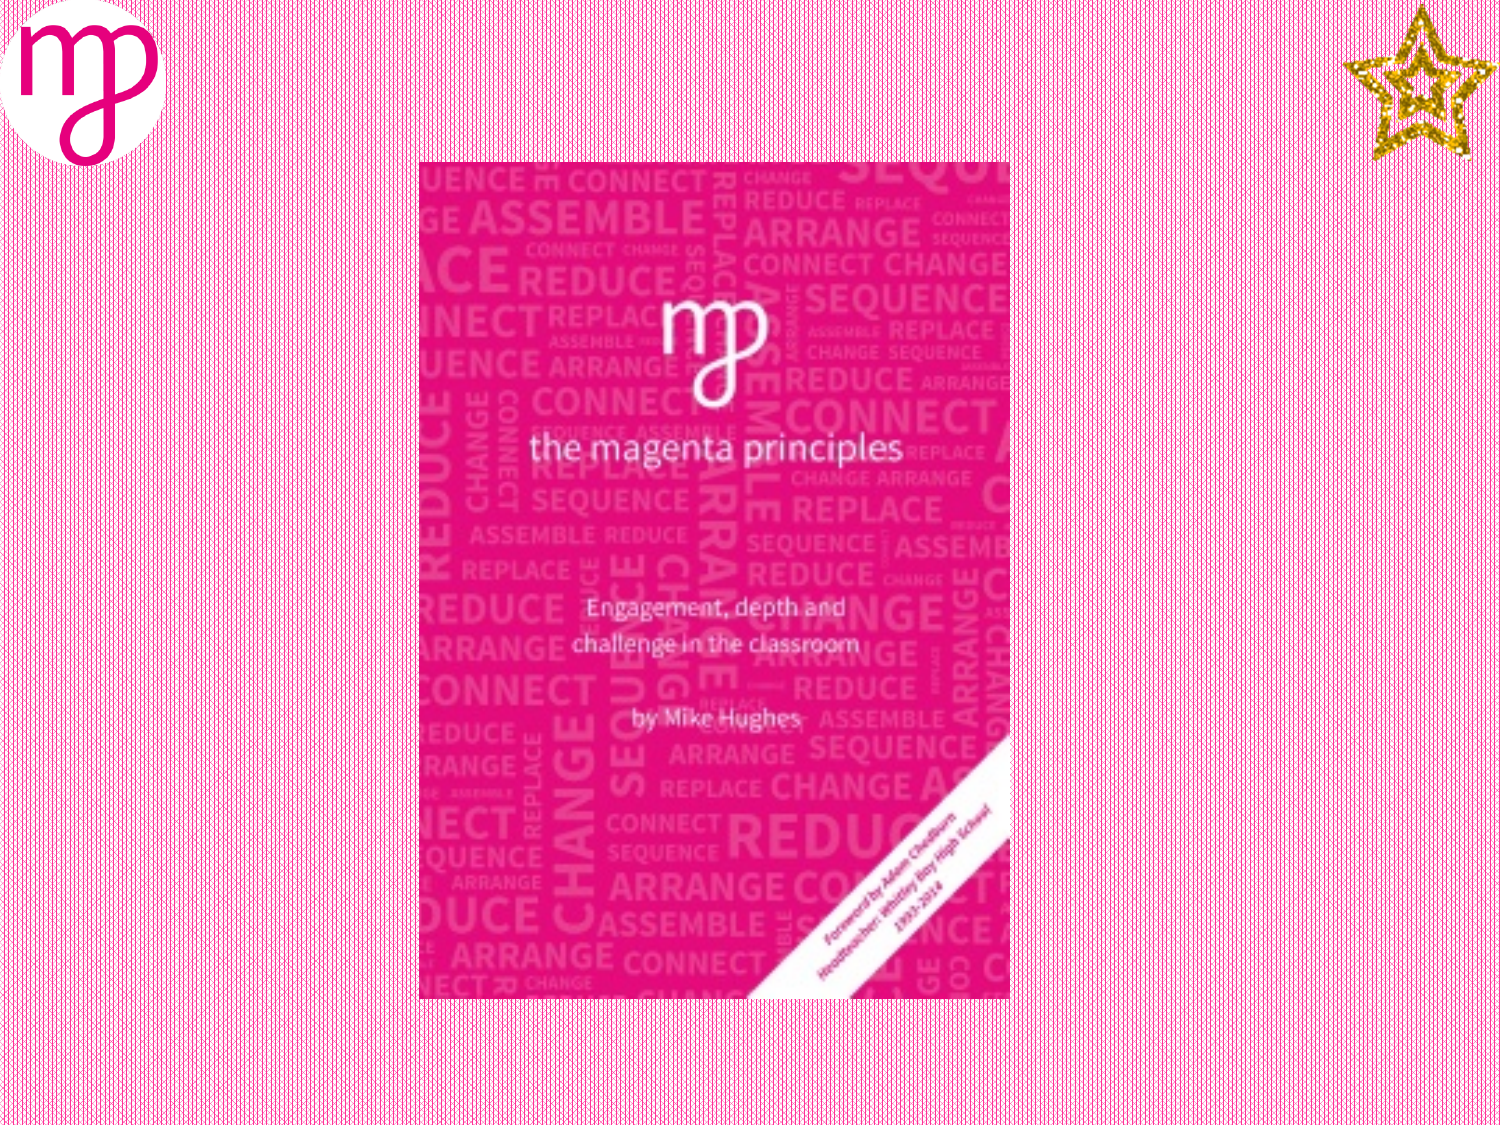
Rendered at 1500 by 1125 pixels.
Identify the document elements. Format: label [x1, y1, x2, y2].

picture [1343, 4, 1500, 161]
picture [418, 162, 1011, 999]
picture [0, 0, 166, 166]
